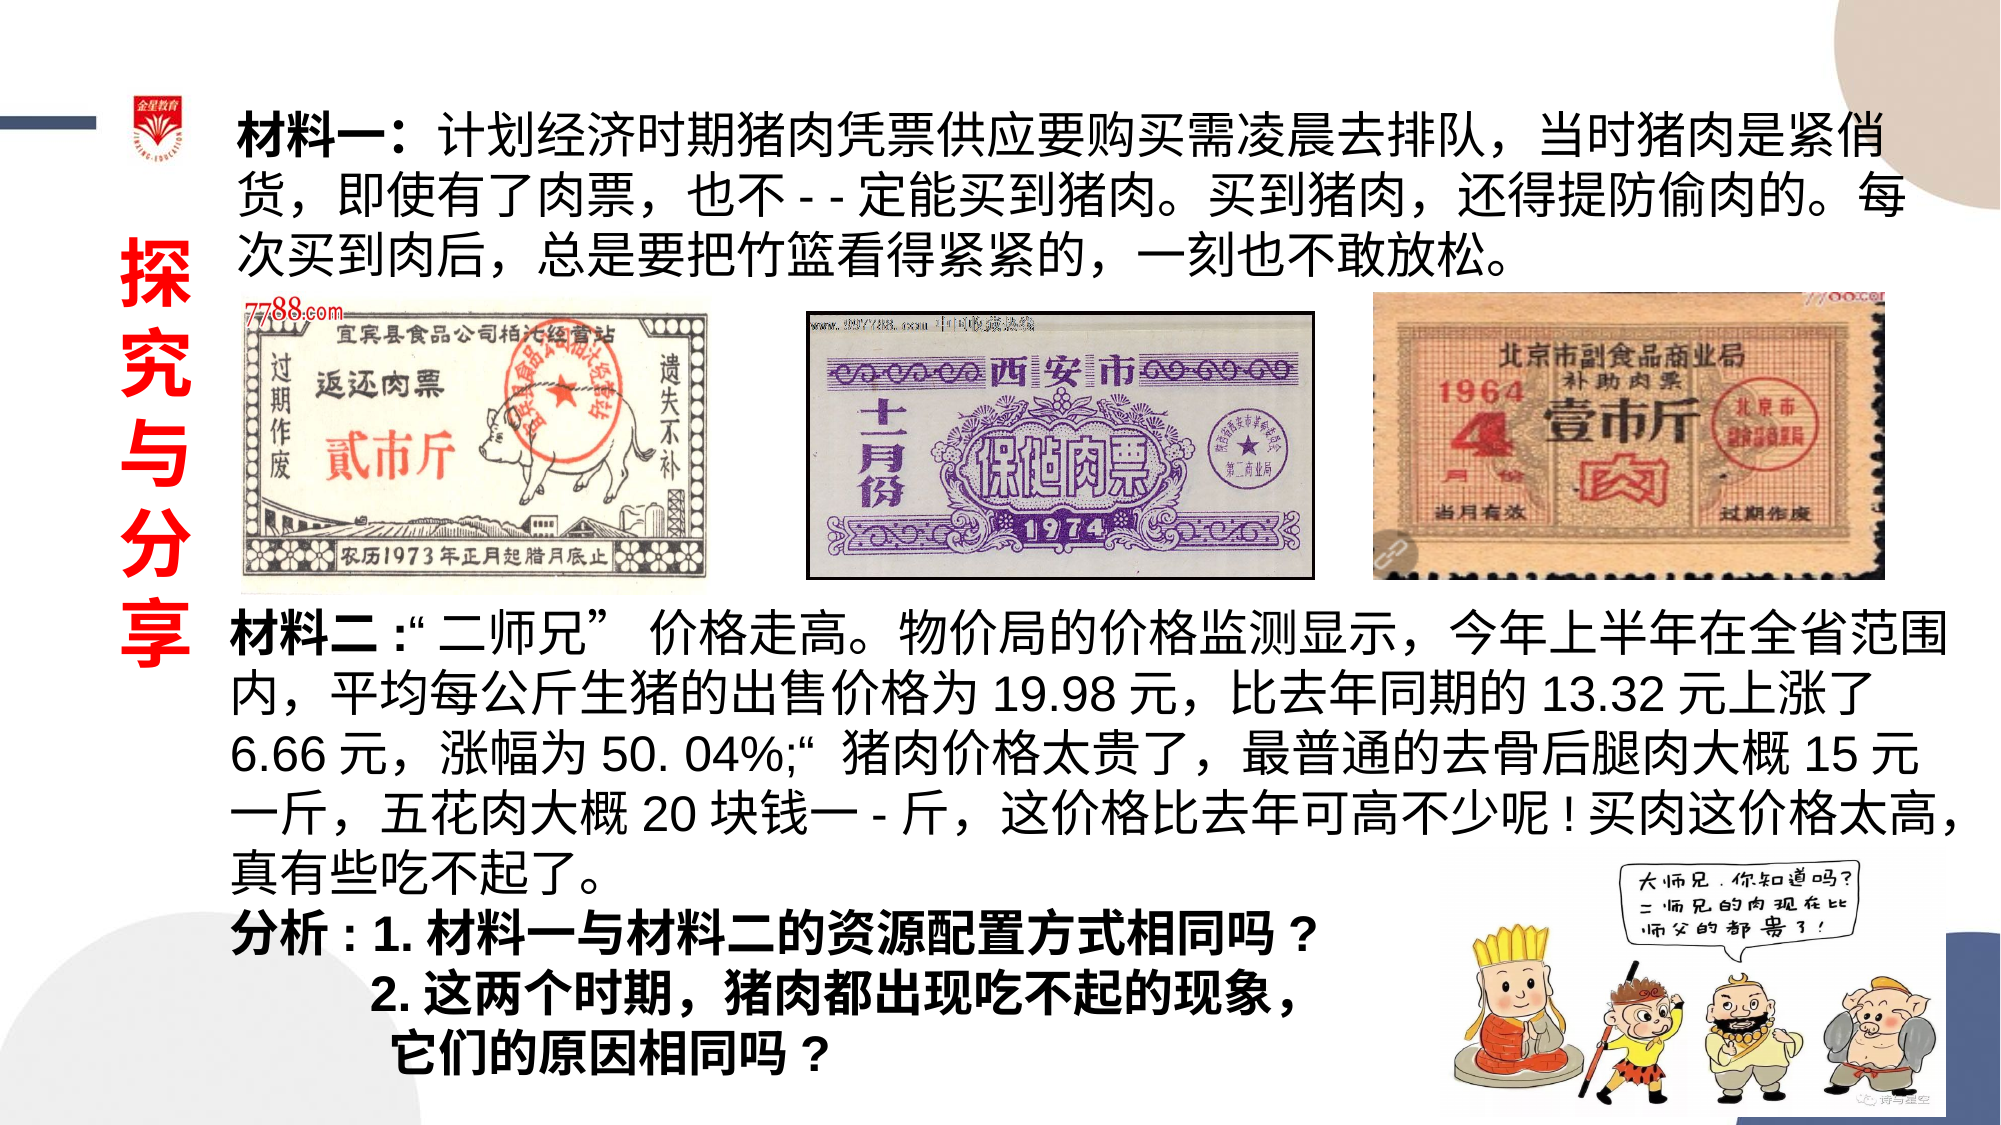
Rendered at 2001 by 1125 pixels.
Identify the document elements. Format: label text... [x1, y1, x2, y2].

picture [0, 0, 2001, 1125]
text_box 材料二:“二师兄” 价格走高。物价局的价格监测显示，今年上半年在全省范围内，平均每公斤生猪的出售价格为19.98元，比去年同期的13.32元上涨了6.66元，涨幅为50. 04%;“ 猪肉价格太贵了，最普通的去骨后腿肉大概15元一斤，五花肉大概20块钱一-斤，这价格比去年可高不少呢!买肉这价格太高，真有些吃不起了。 分析: 1.材料一与材料二的资源配置方式相同吗? 2.这两个时期，猪肉都出现吃不起的现象， 它们的原因相同吗? [215, 594, 1969, 1089]
title 探究与分享 [103, 213, 205, 690]
text_box 材料一：计划经济时期猪肉凭票供应要购买需凌晨去排队，当时猪肉是紧俏货，即使有了肉票，也不- -定能买到猪肉。买到猪肉，还得提防偷肉的。每次买到肉后，总是要把竹篮看得紧紧的，一刻也不敢放松。 [221, 96, 1946, 291]
